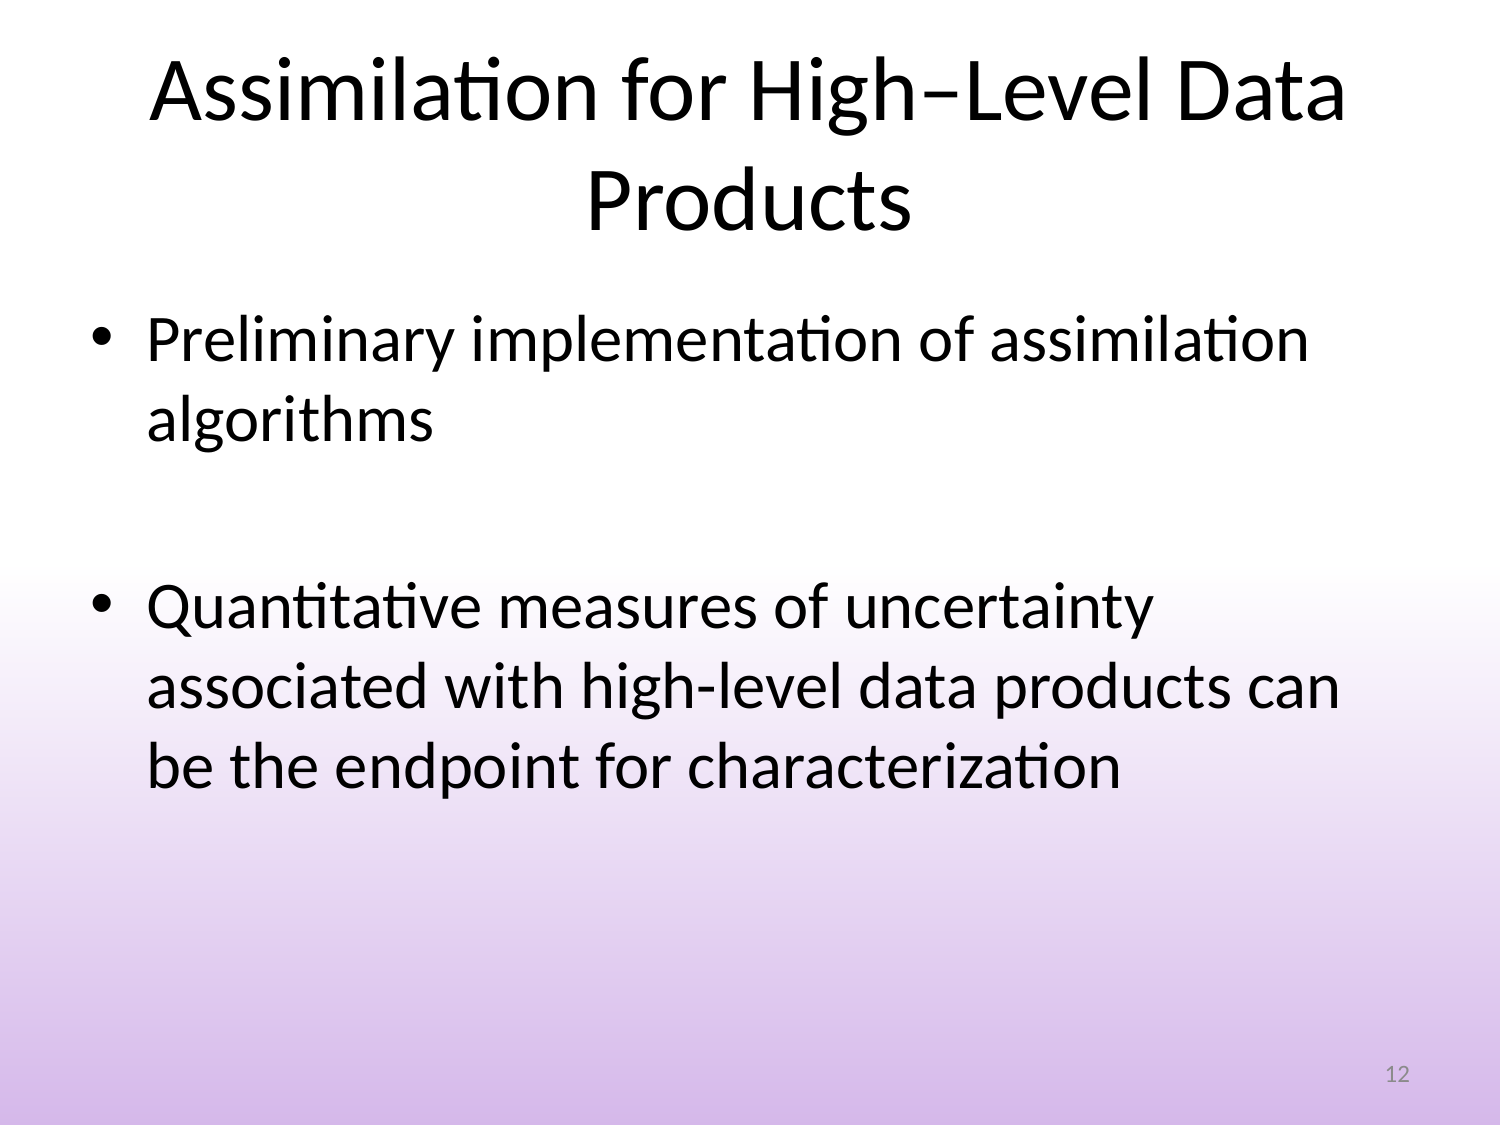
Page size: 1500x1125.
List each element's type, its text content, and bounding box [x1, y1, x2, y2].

title Assimilation for High–Level Data Products [75, 45, 1425, 233]
list Preliminary implementation of assimilation algorithms Quantitative measures of uncertainty associated with high-level data products can be the endpoint for characterization [75, 287, 1425, 1030]
slide_number 12 [1074, 1042, 1425, 1103]
